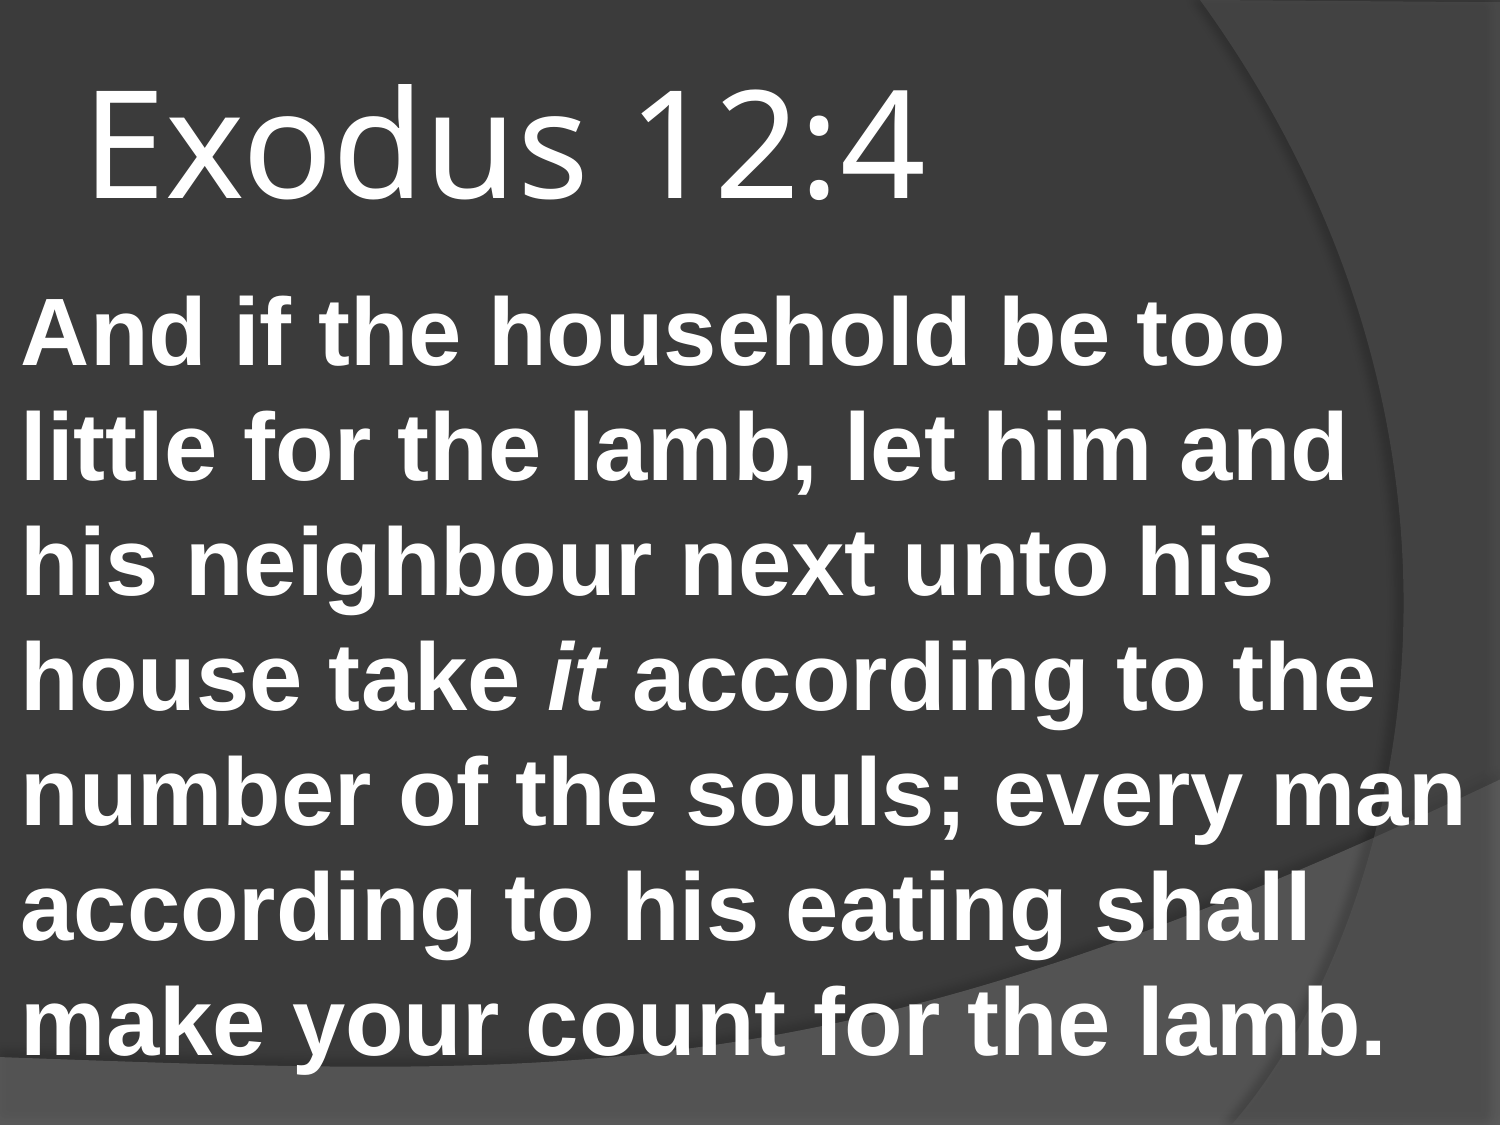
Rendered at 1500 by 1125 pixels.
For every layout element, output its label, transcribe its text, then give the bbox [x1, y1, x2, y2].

list And if the household be too little for the lamb, let him and his neighbour next unto his house take it according to the number of the souls; every man according to his eating shall make your count for the lamb. [0, 262, 1488, 1125]
title Exodus 12:4 [75, 45, 1300, 233]
